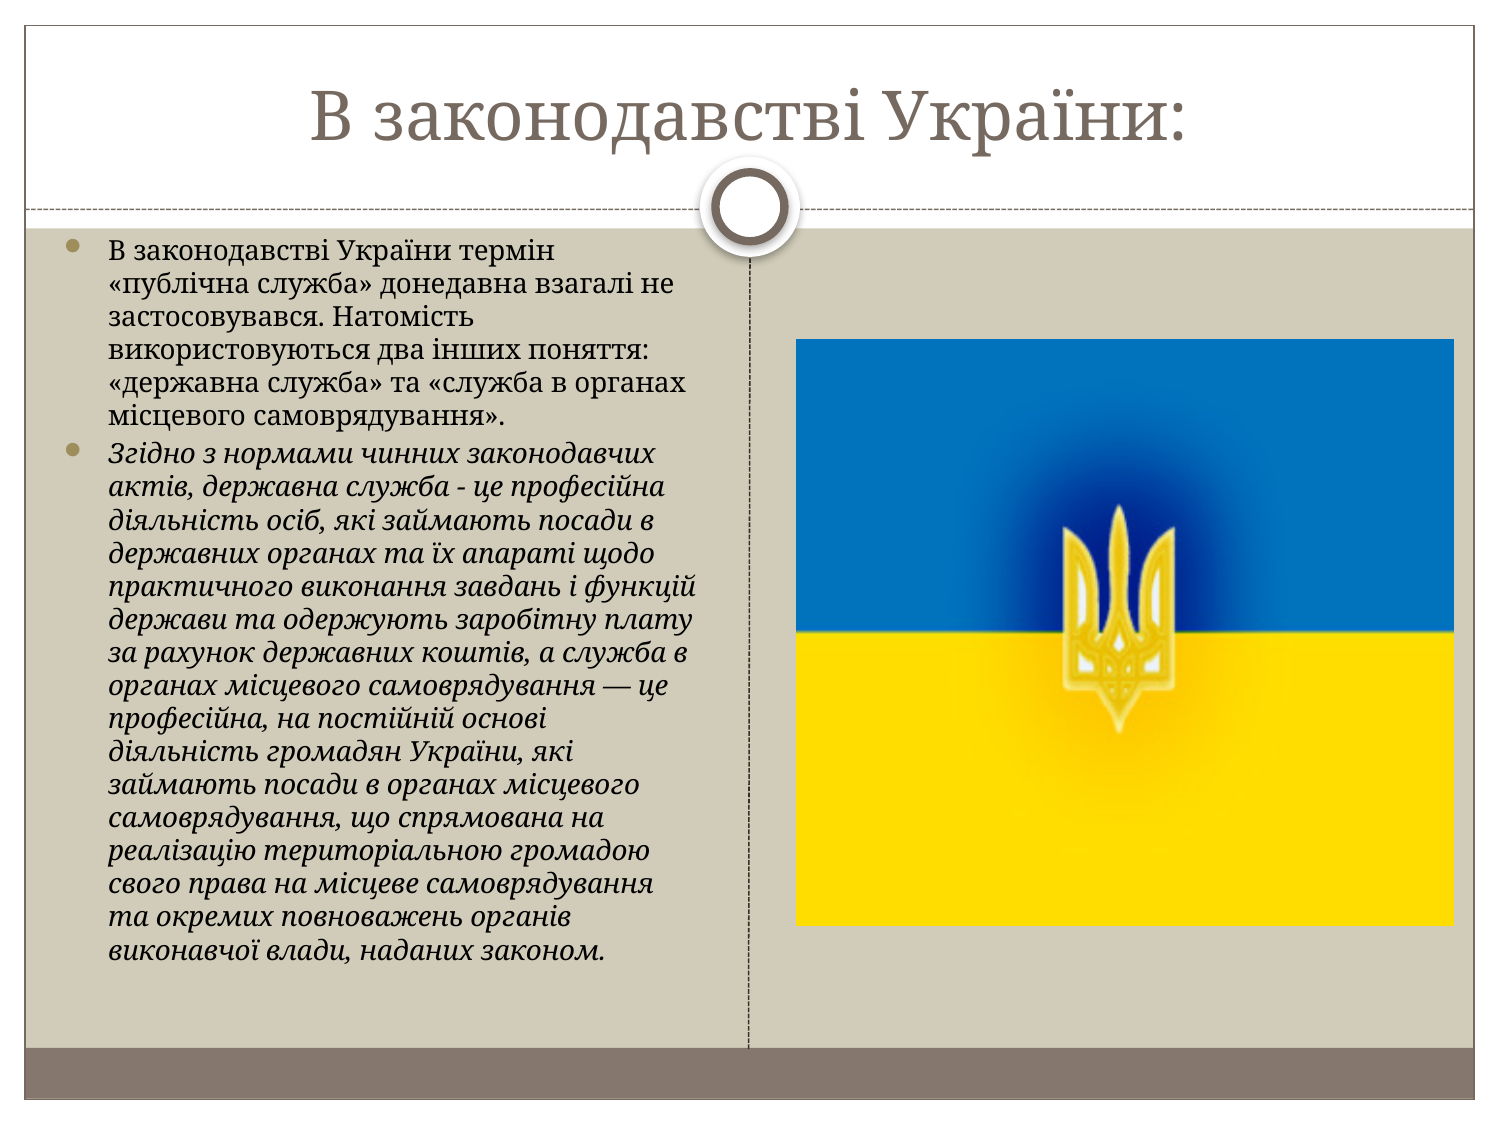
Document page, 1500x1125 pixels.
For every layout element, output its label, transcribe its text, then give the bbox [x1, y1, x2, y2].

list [796, 339, 1454, 926]
list В законодавстві України термін «публічна служба» донедавна взагалі не застосовувався. Натомість використовуються два інших поняття: «державна служба» та «служба в органах місцевого самоврядування». Згідно з нормами чинних законодавчих актів, державна служба ‑ це професійна діяльність осіб, які займають посади в державних органах та їх апараті щодо практичного виконання завдань і функцій держави та одержують заробітну плату за рахунок державних коштів, а служба в органах місцевого самоврядування — це професійна, на постійній основі діяльність громадян України, які займають посади в органах місцевого самоврядування, що спрямована на реалізацію територіальною громадою свого права на місцеве самоврядування та окремих повноважень органів виконавчої влади, наданих законом. [49, 224, 712, 993]
title В законодавстві України: [49, 37, 1450, 162]
